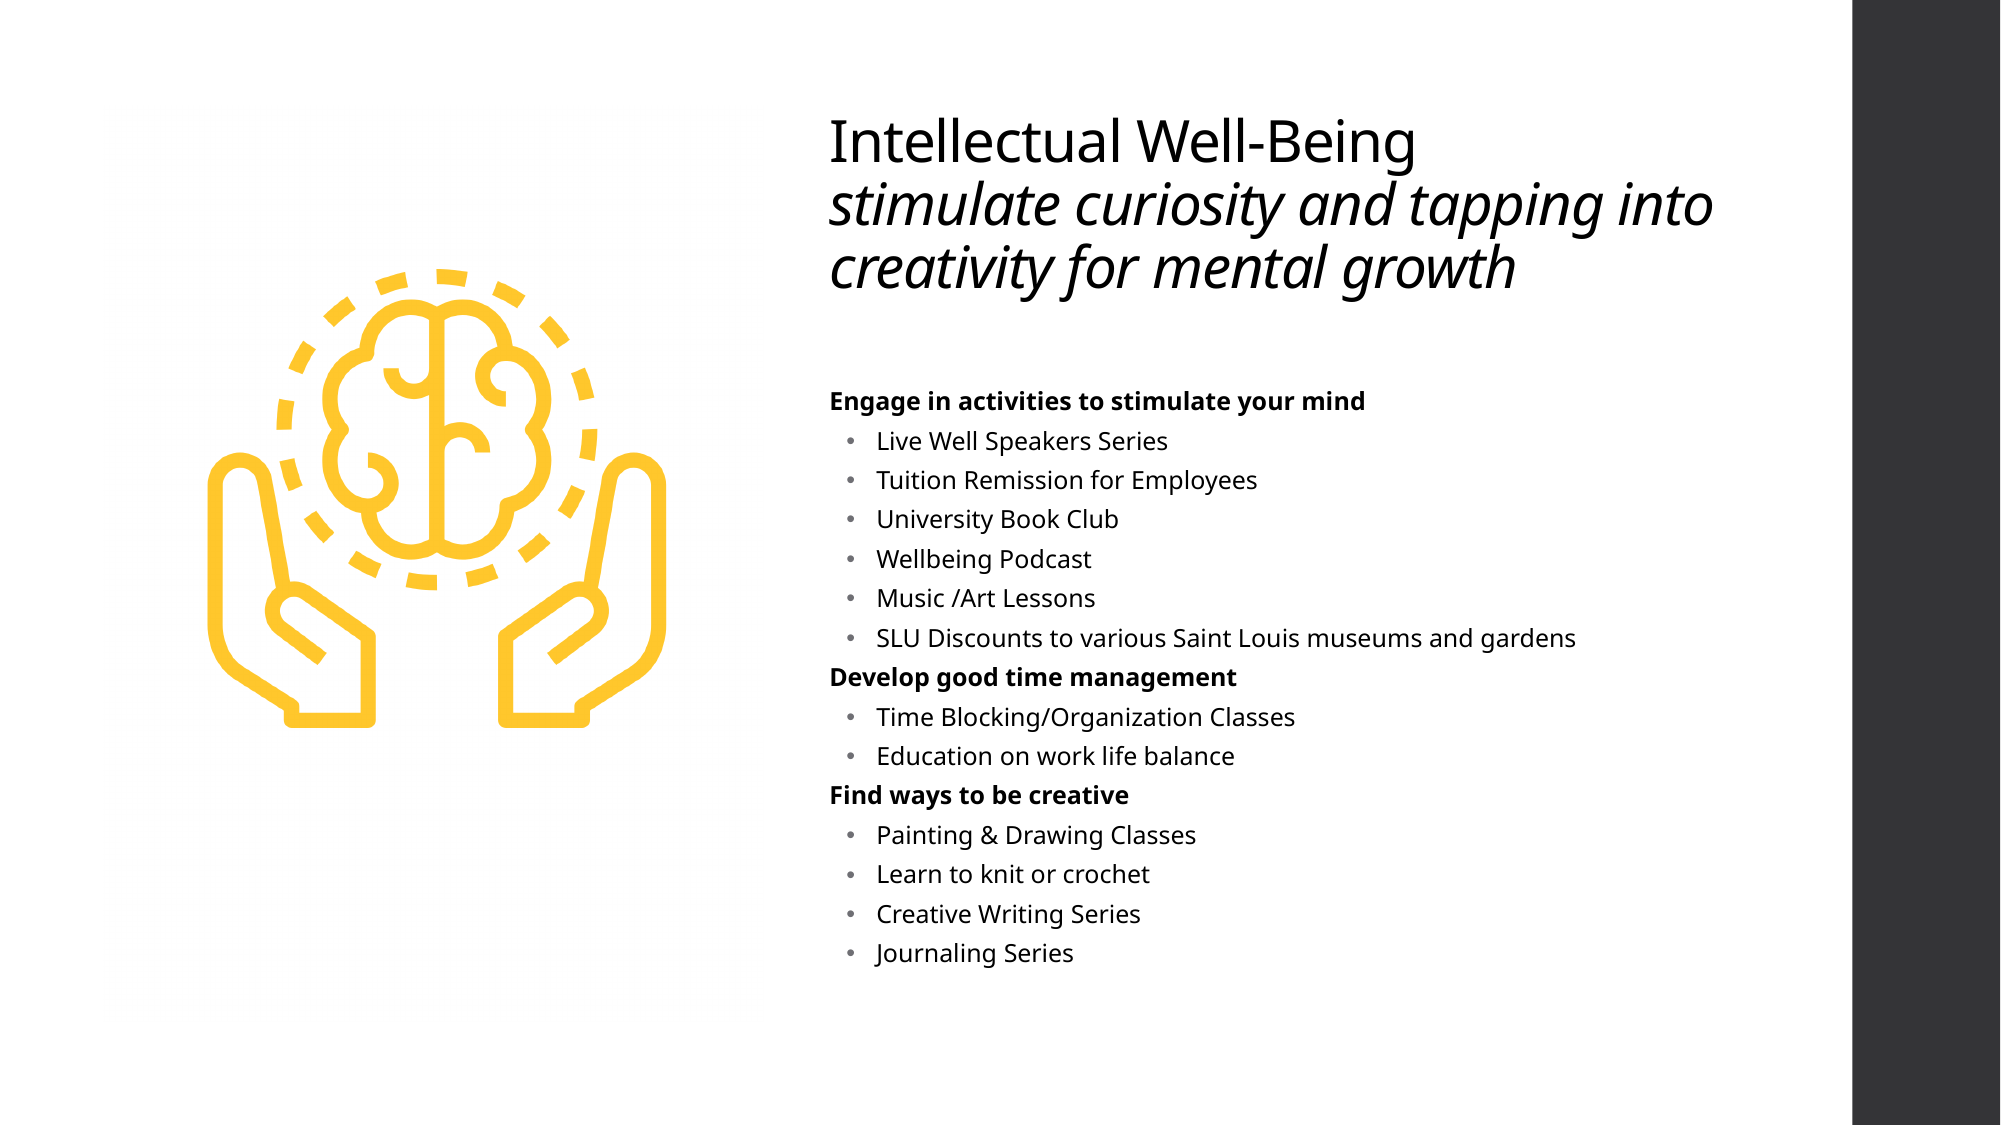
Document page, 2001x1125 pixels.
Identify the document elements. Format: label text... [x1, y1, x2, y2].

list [103, 104, 764, 1022]
text_box Engage in activities to stimulate your mind Live Well Speakers Series Tuition Remission for Employees University Book Club Wellbeing Podcast Music /Art Lessons SLU Discounts to various Saint Louis museums and gardens Develop good time management Time Blocking/Organization Classes Education on work life balance Find ways to be creative Painting & Drawing Classes Learn to knit or crochet Creative Writing Series Journaling Series [814, 341, 1802, 1070]
title Intellectual Well-Being stimulate curiosity and tapping into creativity for mental growth [814, 104, 1799, 319]
